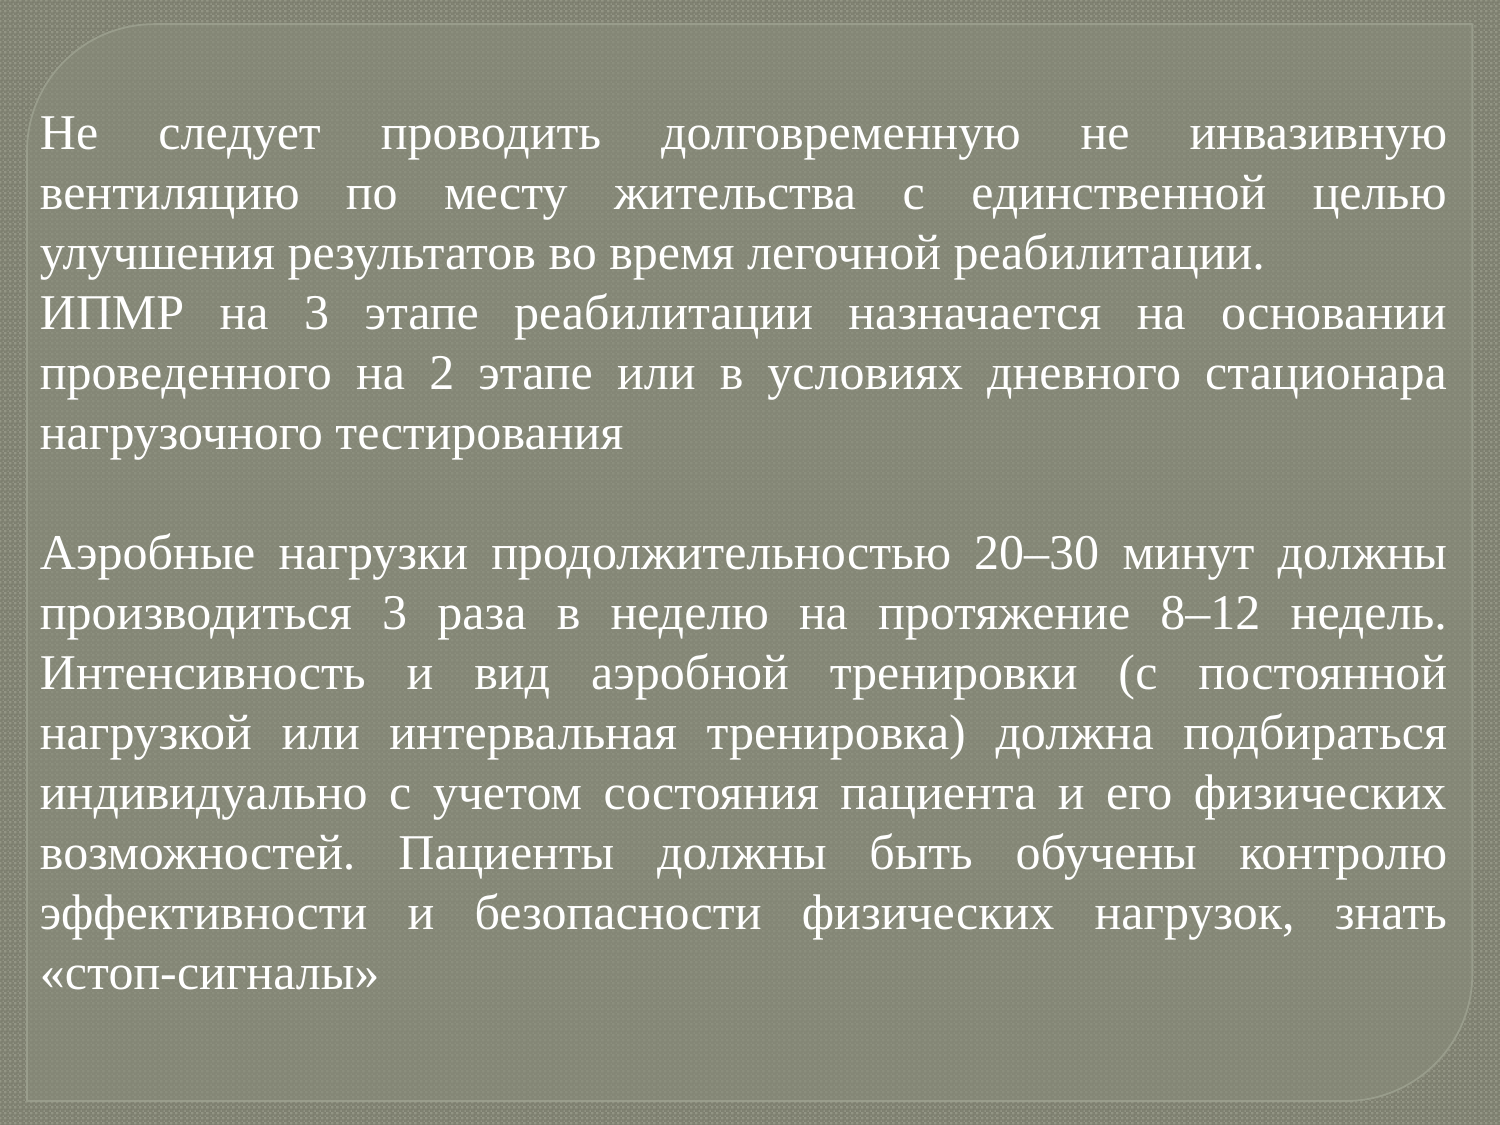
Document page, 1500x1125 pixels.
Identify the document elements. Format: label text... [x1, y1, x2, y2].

text_box Не следует проводить долговременную не инвазивную вентиляцию по месту жительства с единственной целью улучшения результатов во время легочной реабилитации. ИПМР на 3 этапе реабилитации назначается на основании проведенного на 2 этапе или в условиях дневного стационара нагрузочного тестирования Аэробные нагрузки продолжительностью 20–30 минут должны производиться 3 раза в неделю на протяжение 8–12 недель. Интенсивность и вид аэробной тренировки (с постоянной нагрузкой или интервальная тренировка) должна подбираться индивидуально с учетом состояния пациента и его физических возможностей. Пациенты должны быть обучены контролю эффективности и безопасности физических нагрузок, знать «стоп-сигналы» [24, 92, 1463, 1007]
